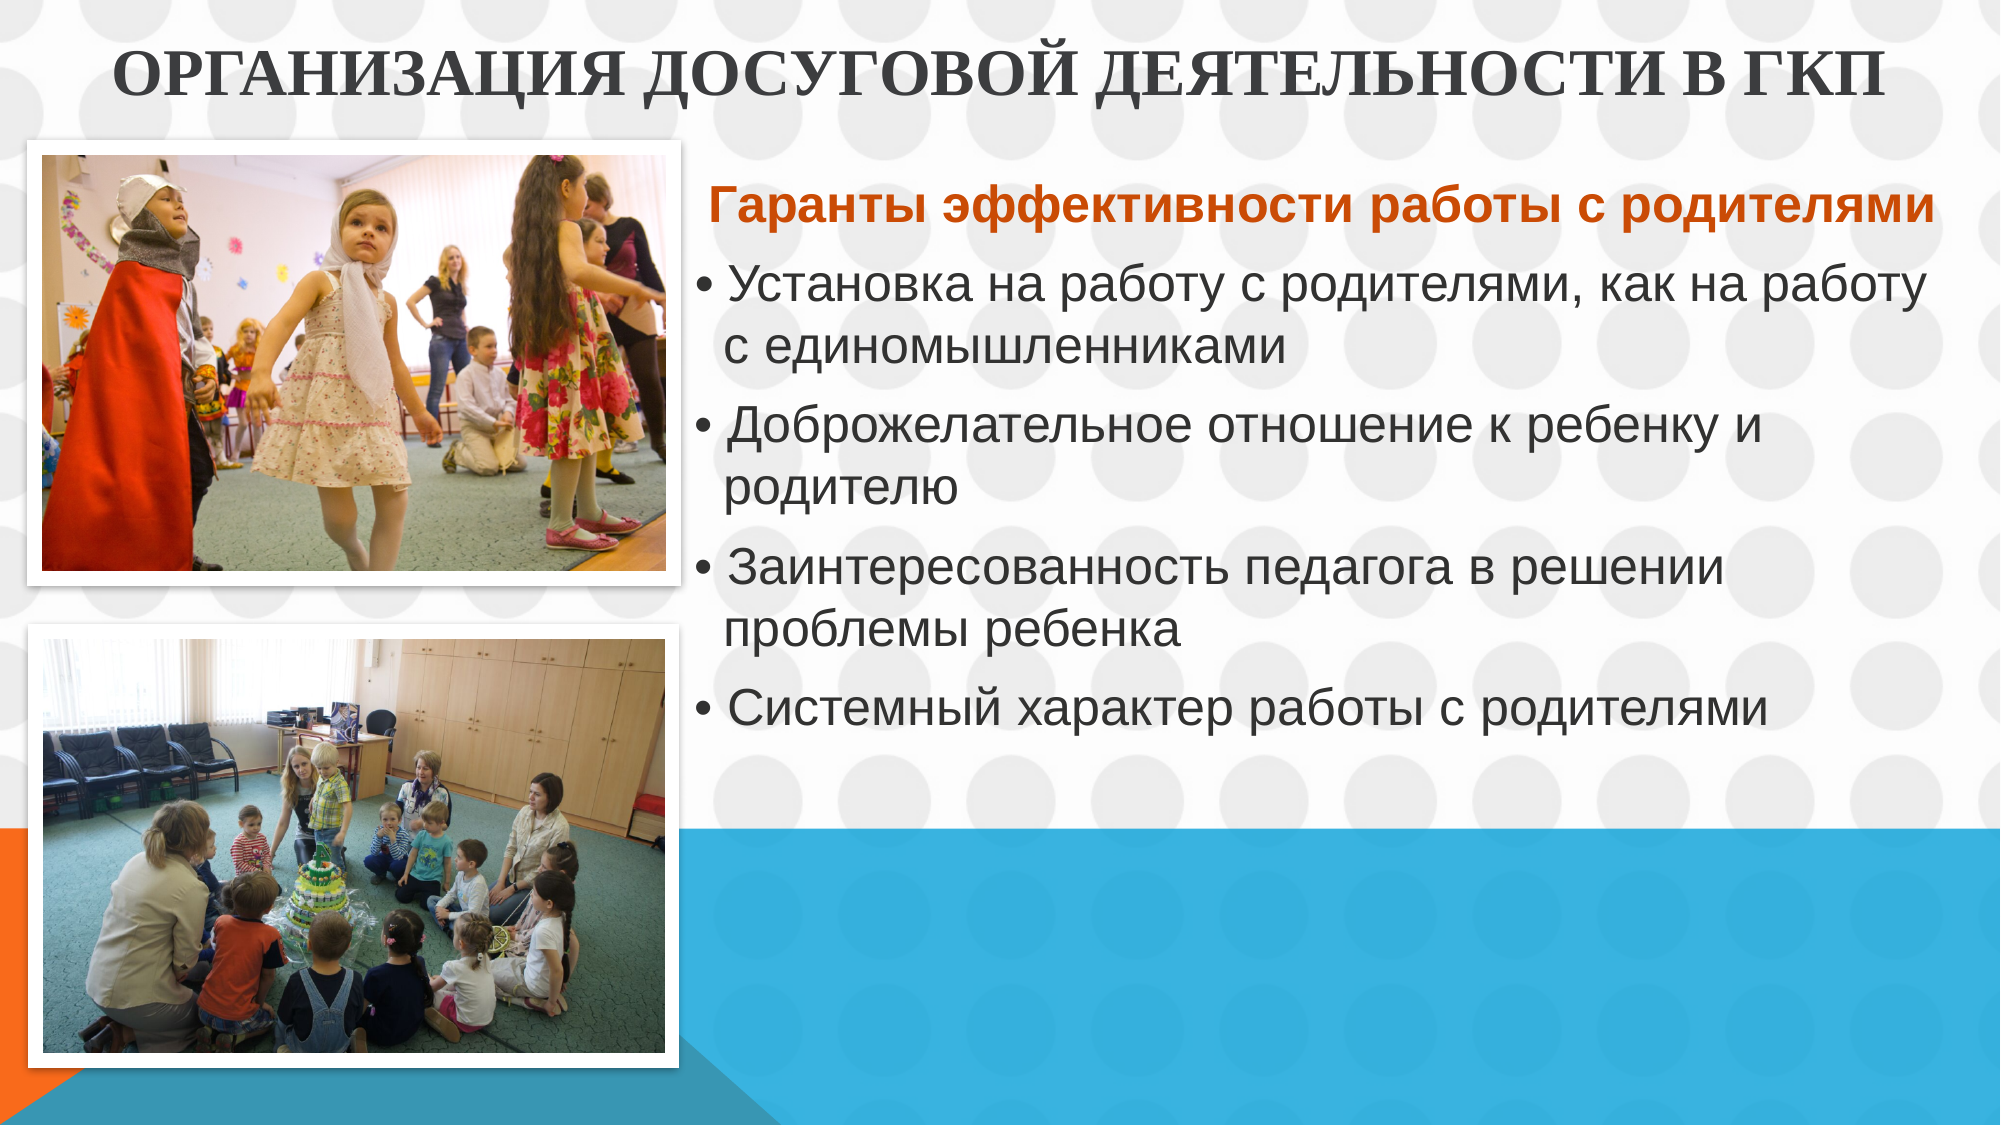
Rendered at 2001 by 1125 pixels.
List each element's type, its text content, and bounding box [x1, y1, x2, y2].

picture [41, 154, 667, 572]
list Гаранты эффективности работы с родителями • Установка на работу с родителями, как на работу с единомышленниками • Доброжелательное отношение к ребенку и родителю • Заинтересованность педагога в решении проблемы ребенка • Системный характер работы с родителями [664, 162, 1968, 811]
picture [42, 638, 666, 1054]
text_box ОРГАНИЗАЦИЯ ДОСУГОВОЙ ДЕЯТЕЛЬНОСТИ В ГКП [0, 21, 2000, 116]
